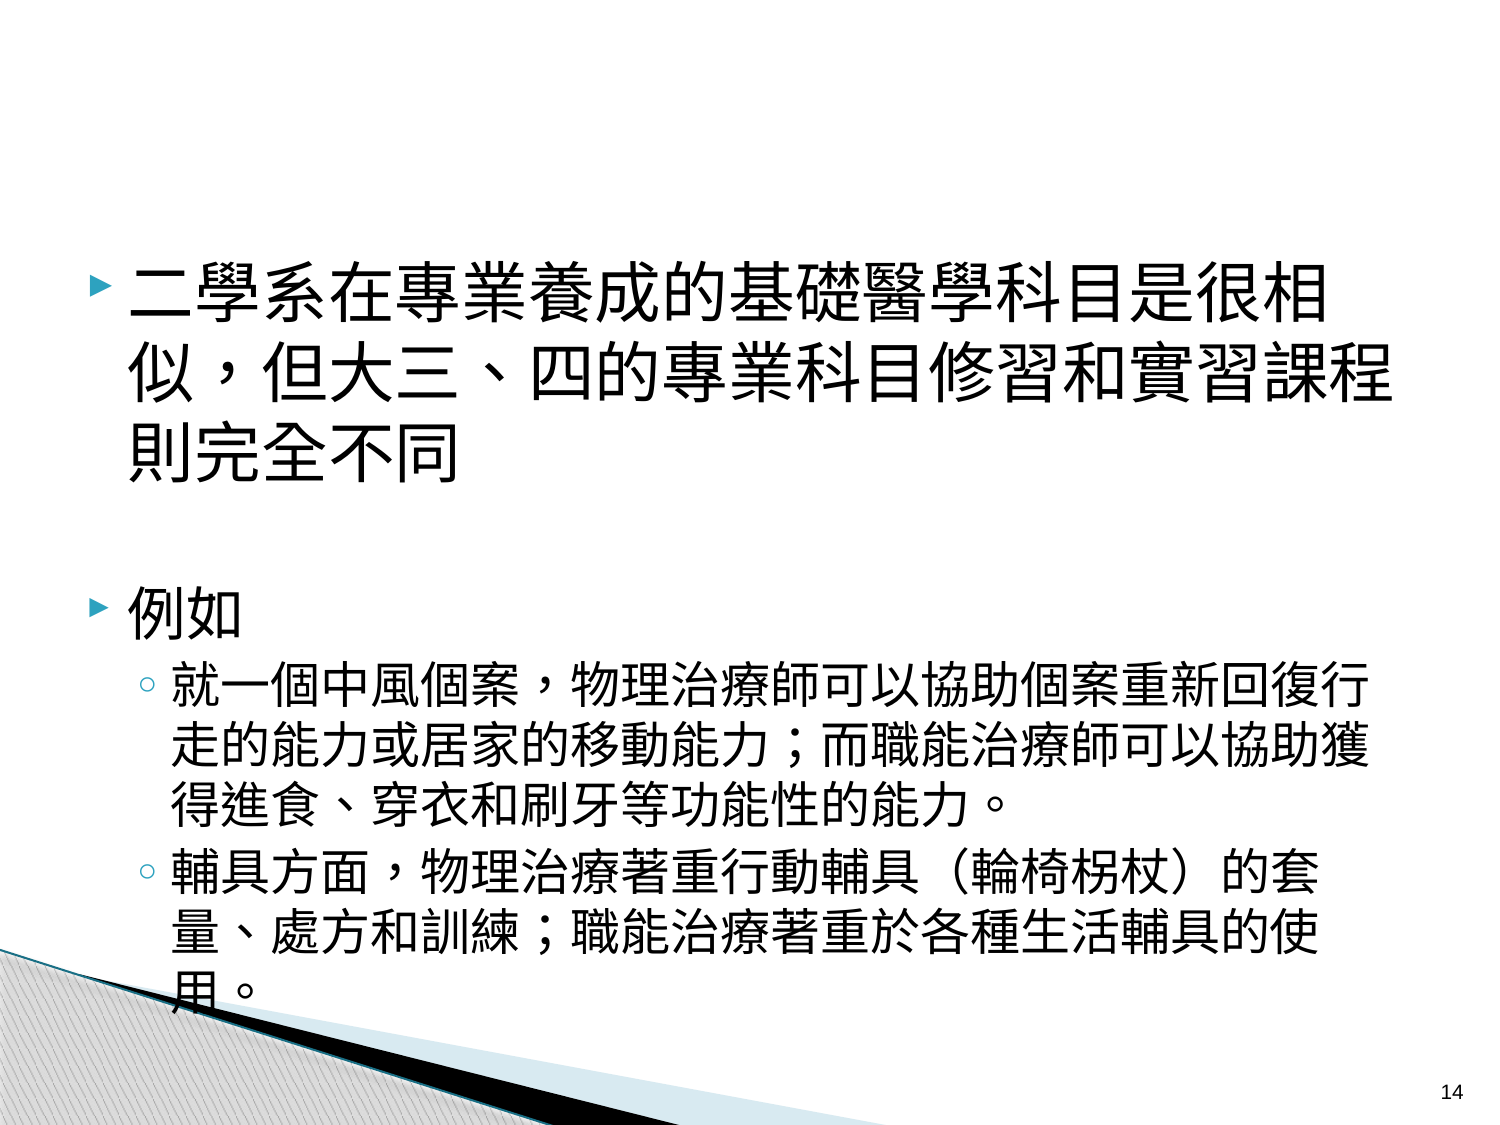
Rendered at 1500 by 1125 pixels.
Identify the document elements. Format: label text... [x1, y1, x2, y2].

slide_number 14 [1418, 1051, 1479, 1112]
list 二學系在專業養成的基礎醫學科目是很相似，但大三、四的專業科目修習和實習課程則完全不同 例如 就一個中風個案，物理治療師可以協助個案重新回復行走的能力或居家的移動能力；而職能治療師可以協助獲得進食、穿衣和刷牙等功能性的能力。 輔具方面，物理治療著重行動輔具（輪椅柺杖）的套量、處方和訓練；職能治療著重於各種生活輔具的使用。 [53, 242, 1425, 986]
